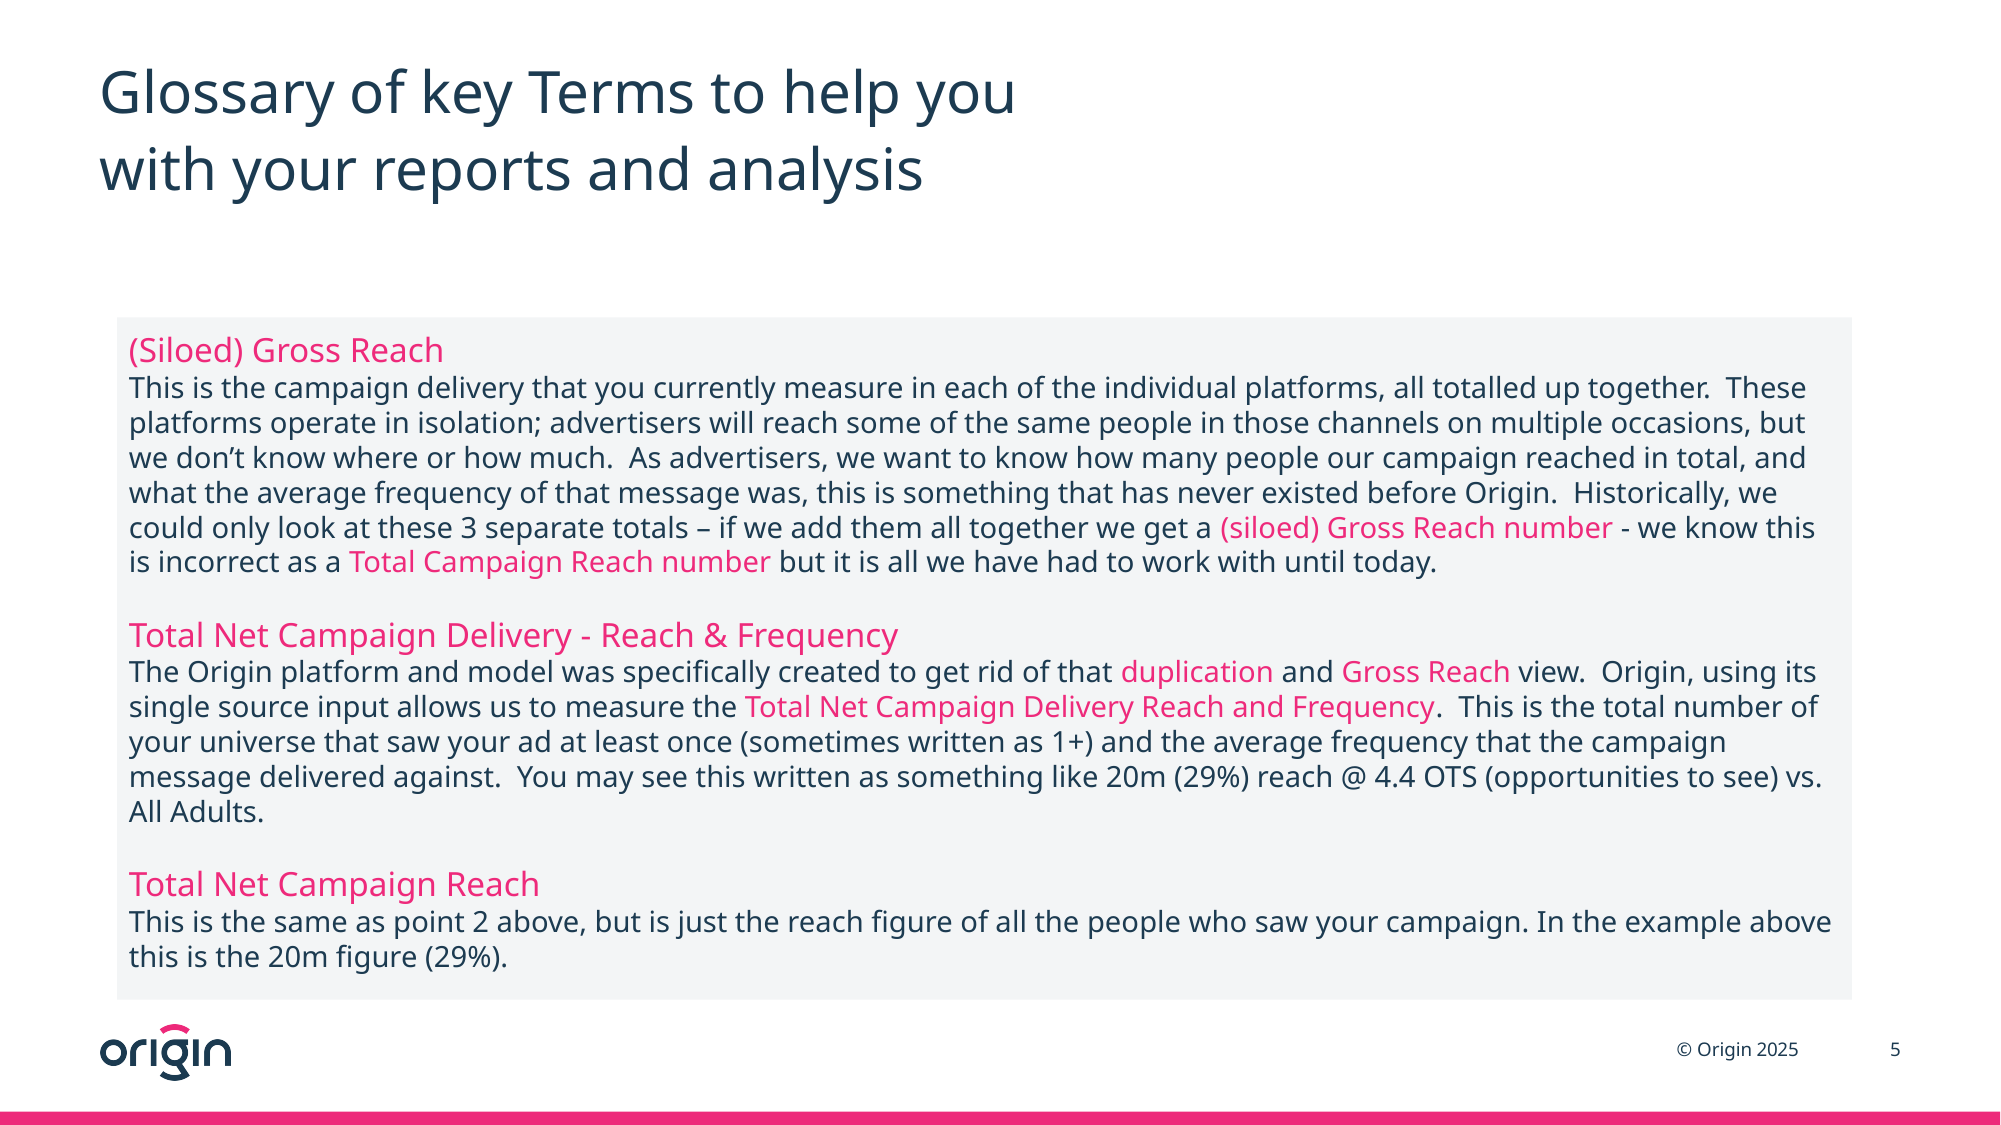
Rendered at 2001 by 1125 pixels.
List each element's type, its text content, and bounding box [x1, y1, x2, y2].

title Glossary of key Terms to help you with your reports and analysis [99, 48, 1093, 278]
picture [100, 1024, 231, 1081]
slide_number 5 [1852, 1037, 1901, 1067]
list (Siloed) Gross Reach This is the campaign delivery that you currently measure in each of the individual platforms, all totalled up together. These platforms operate in isolation; advertisers will reach some of the same people in those channels on multiple occasions, but we don’t know where or how much. As advertisers, we want to know how many people our campaign reached in total, and what the average frequency of that message was, this is something that has never existed before Origin. Historically, we could only look at these 3 separate totals – if we add them all together we get a (siloed) Gross Reach number - we know this is incorrect as a Total Campaign Reach number but it is all we have had to work with until today. Total Net Campaign Delivery - Reach & Frequency The Origin platform and model was specifically created to get rid of that duplication and Gross Reach view. Origin, using its single source input allows us to measure the Total Net Campaign Delivery Reach and Frequency. This is the total number of your universe that saw your ad at least once (sometimes written as 1+) and the average frequency that the campaign message delivered against. You may see this written as something like 20m (29%) reach @ 4.4 OTS (opportunities to see) vs. All Adults. Total Net Campaign Reach This is the same as point 2 above, but is just the reach figure of all the people who saw your campaign. In the example above this is the 20m figure (29%). [117, 317, 1852, 1000]
